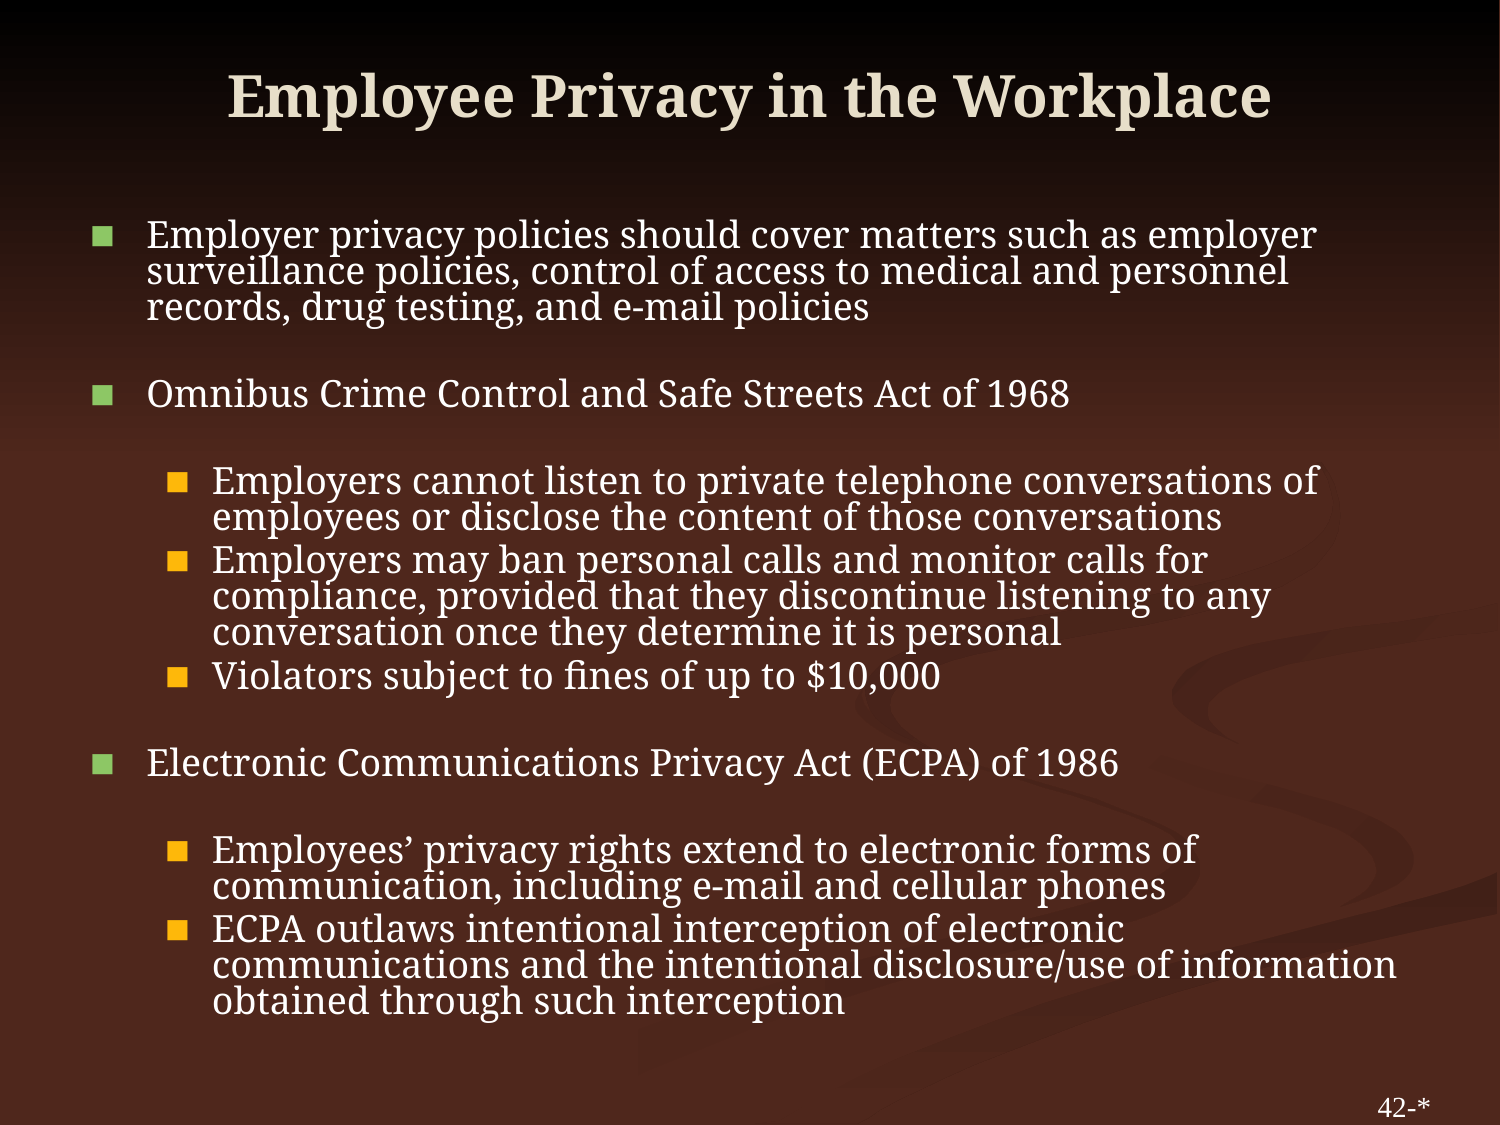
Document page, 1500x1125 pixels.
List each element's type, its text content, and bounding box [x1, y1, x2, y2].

list Employer privacy policies should cover matters such as employer surveillance policies, control of access to medical and personnel records, drug testing, and e-mail policies Omnibus Crime Control and Safe Streets Act of 1968 Employers cannot listen to private telephone conversations of employees or disclose the content of those conversations Employers may ban personal calls and monitor calls for compliance, provided that they discontinue listening to any conversation once they determine it is personal Violators subject to fines of up to $10,000 Electronic Communications Privacy Act (ECPA) of 1986 Employees’ privacy rights extend to electronic forms of communication, including e-mail and cellular phones ECPA outlaws intentional interception of electronic communications and the intentional disclosure/use of information obtained through such interception [75, 212, 1425, 975]
title Employee Privacy in the Workplace [75, 0, 1425, 188]
text_box 42-* [1362, 1081, 1500, 1125]
